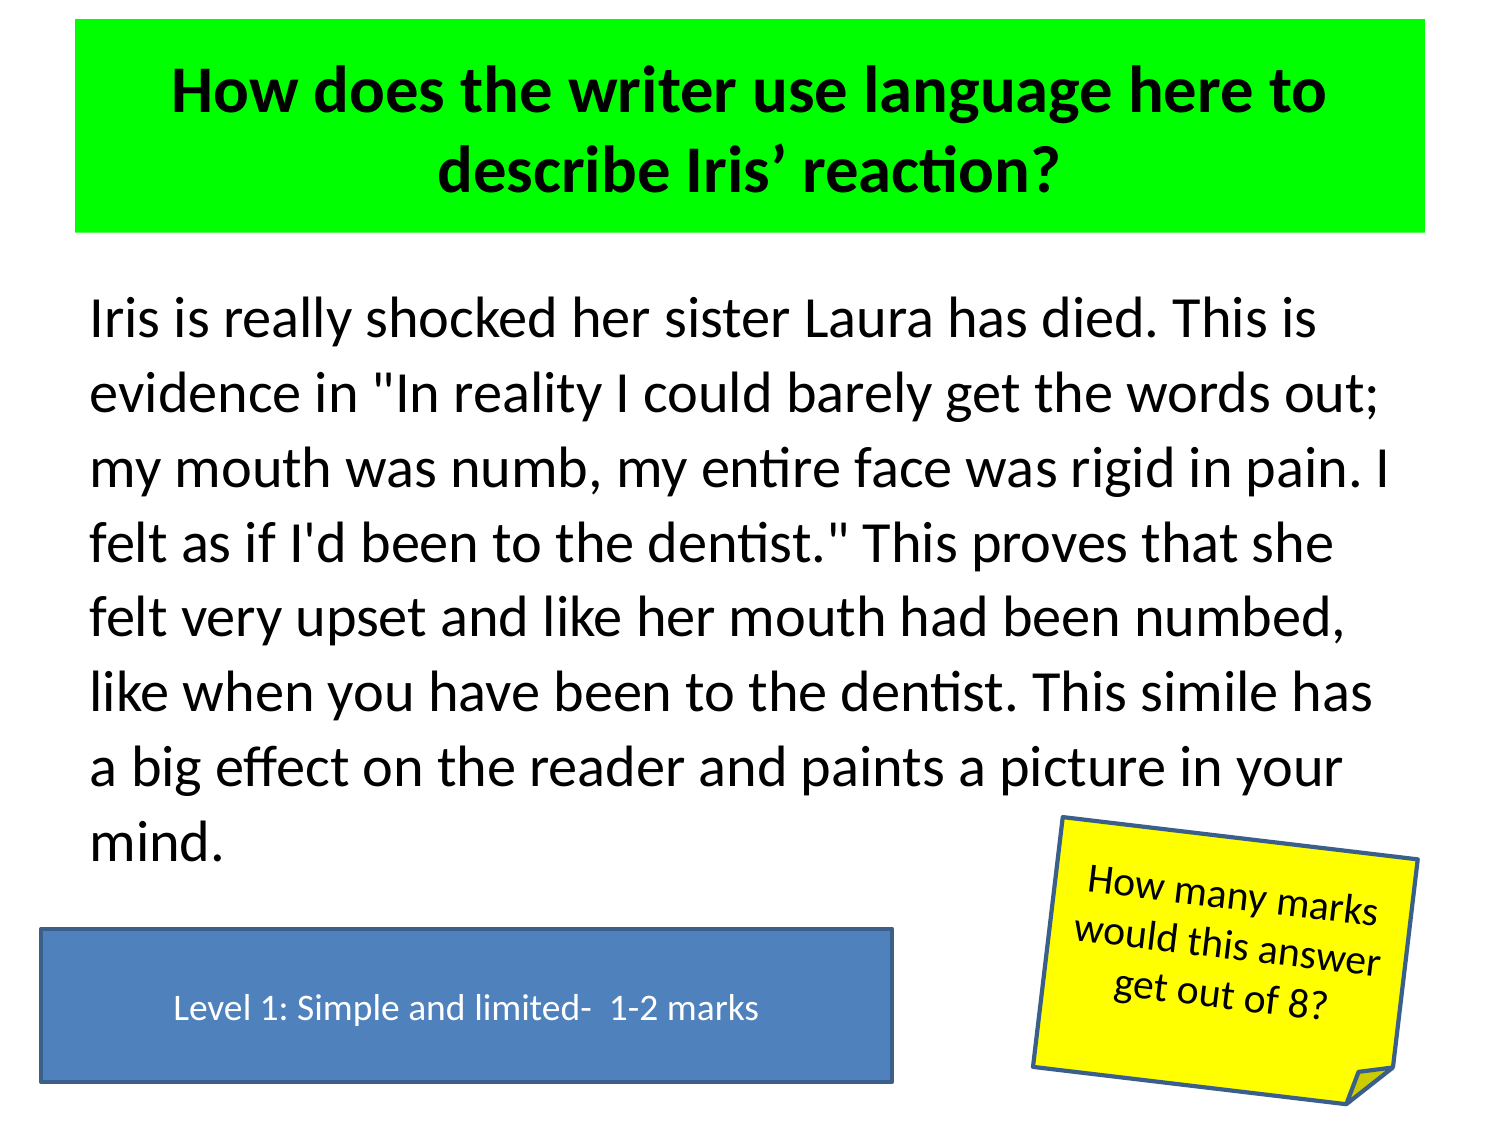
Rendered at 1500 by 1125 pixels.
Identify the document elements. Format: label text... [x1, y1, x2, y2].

text_box Iris is really shocked her sister Laura has died. This is evidence in "In reality I could barely get the words out; my mouth was numb, my entire face was rigid in pain. I felt as if I'd been to the dentist." This proves that she felt very upset and like her mouth had been numbed, like when you have been to the dentist. This simile has a big effect on the reader and paints a picture in your mind. [74, 267, 1425, 881]
title How does the writer use language here to describe Iris’ reaction? [75, 19, 1425, 233]
text_box Level 1: Simple and limited- 1-2 marks [39, 927, 894, 1084]
text_box How many marks would this answer get out of 8? [1030, 815, 1420, 1107]
